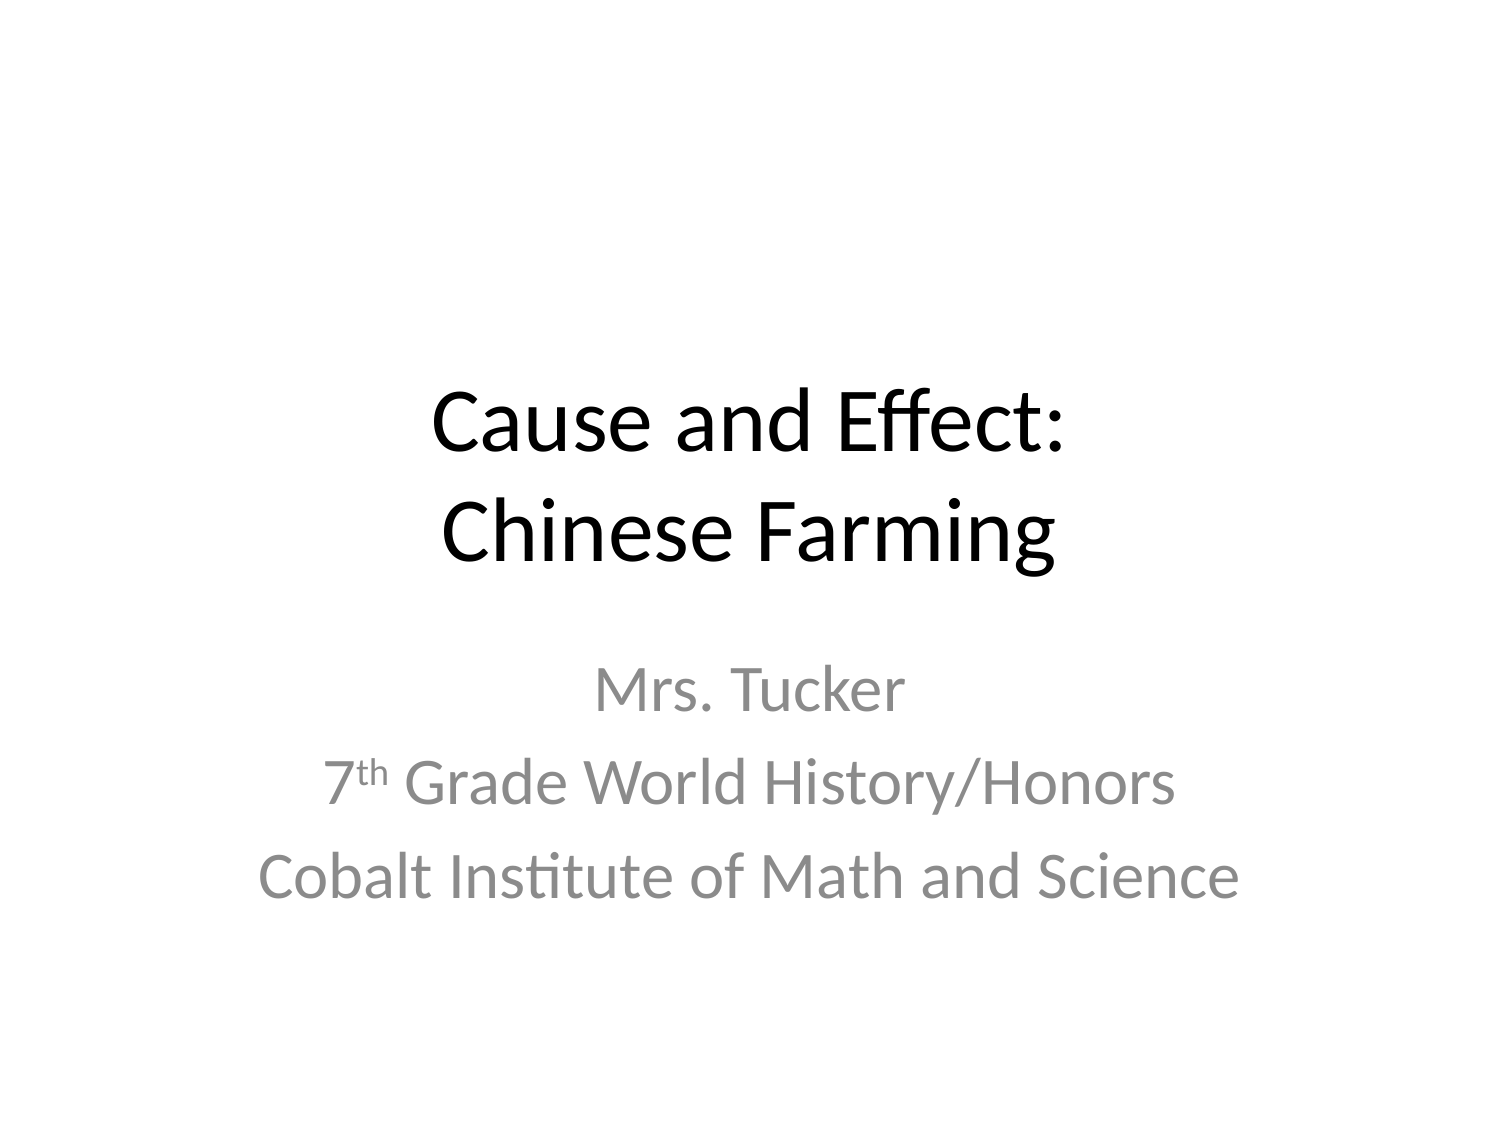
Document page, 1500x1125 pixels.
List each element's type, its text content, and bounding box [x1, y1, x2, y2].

title Cause and Effect: Chinese Farming [112, 349, 1388, 591]
subtitle Mrs. Tucker 7th Grade World History/Honors Cobalt Institute of Math and Science [225, 637, 1275, 925]
